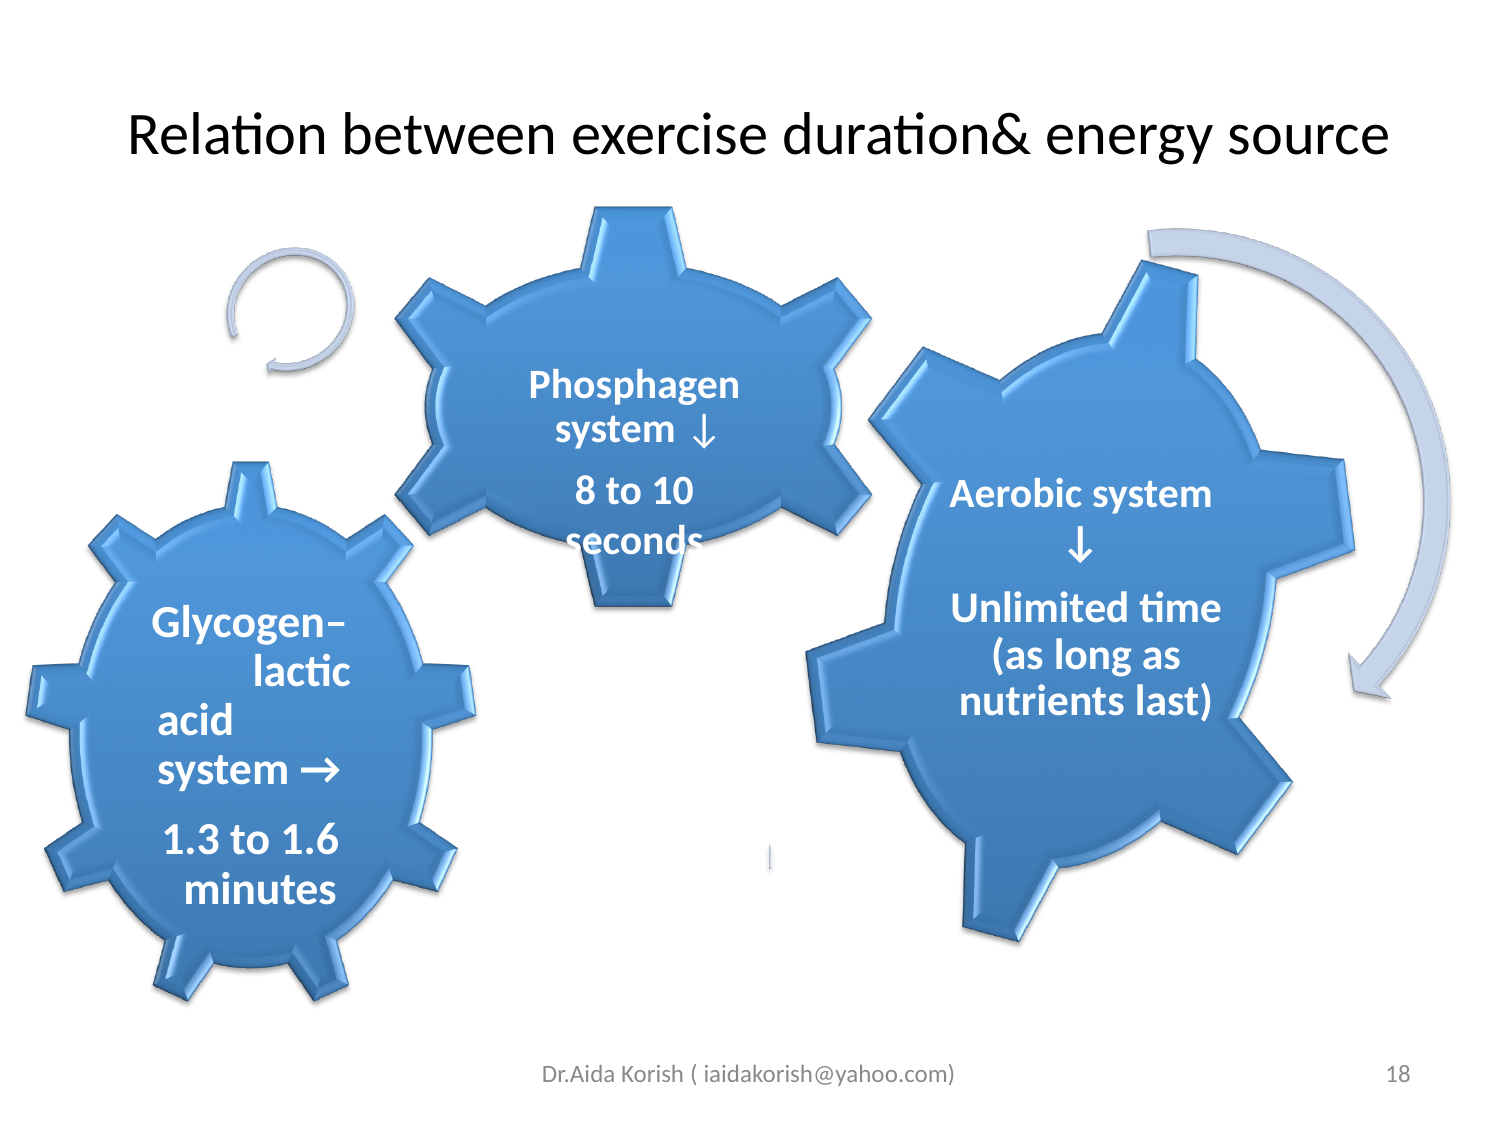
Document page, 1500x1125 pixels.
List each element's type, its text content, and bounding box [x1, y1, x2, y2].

text_box Phosphagen system ↓ 8 to 10 seconds [502, 363, 745, 563]
text_box [1139, 224, 1458, 710]
text_box [745, 200, 1415, 1001]
footer Dr.Aida Korish ( iaidakorish@yahoo.com) [539, 1061, 962, 1125]
slide_number 11 [1381, 1061, 1416, 1125]
text_box [759, 839, 780, 881]
text_box Aerobic system ↓ Unlimited time (as long as nutrients last) [945, 469, 1225, 726]
text_box [17, 457, 484, 1013]
title Relation between exercise duration& energy source [87, 93, 1412, 282]
text_box [202, 222, 378, 396]
text_box Glycogen– lactic acid system → 1.3 to 1.6 minutes [149, 598, 352, 914]
text_box [386, 202, 745, 618]
